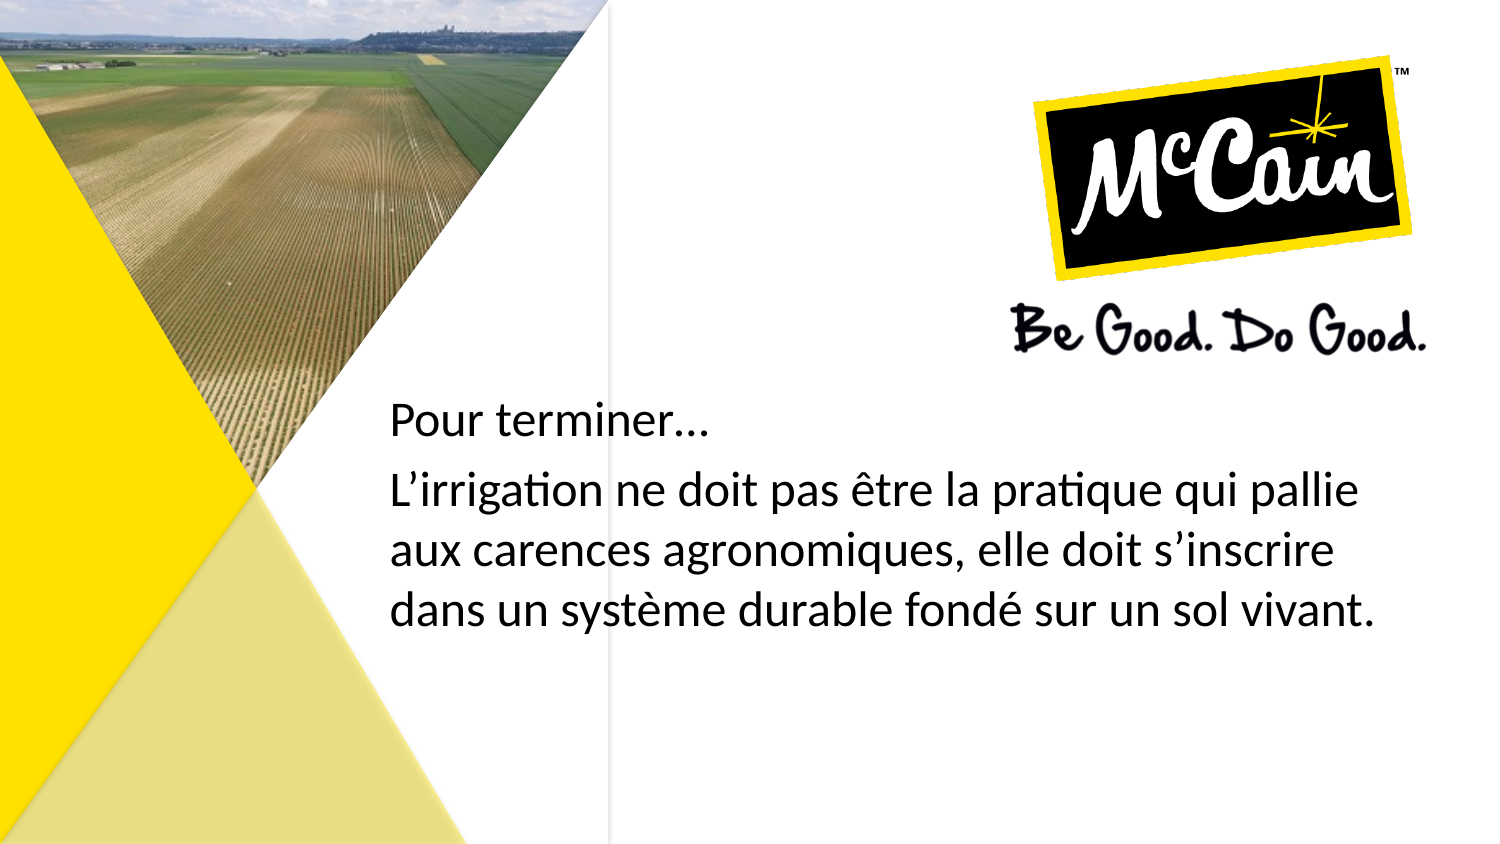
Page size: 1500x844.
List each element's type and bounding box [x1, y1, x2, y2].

text_box [0, 0, 1500, 844]
picture [1001, 293, 1436, 376]
